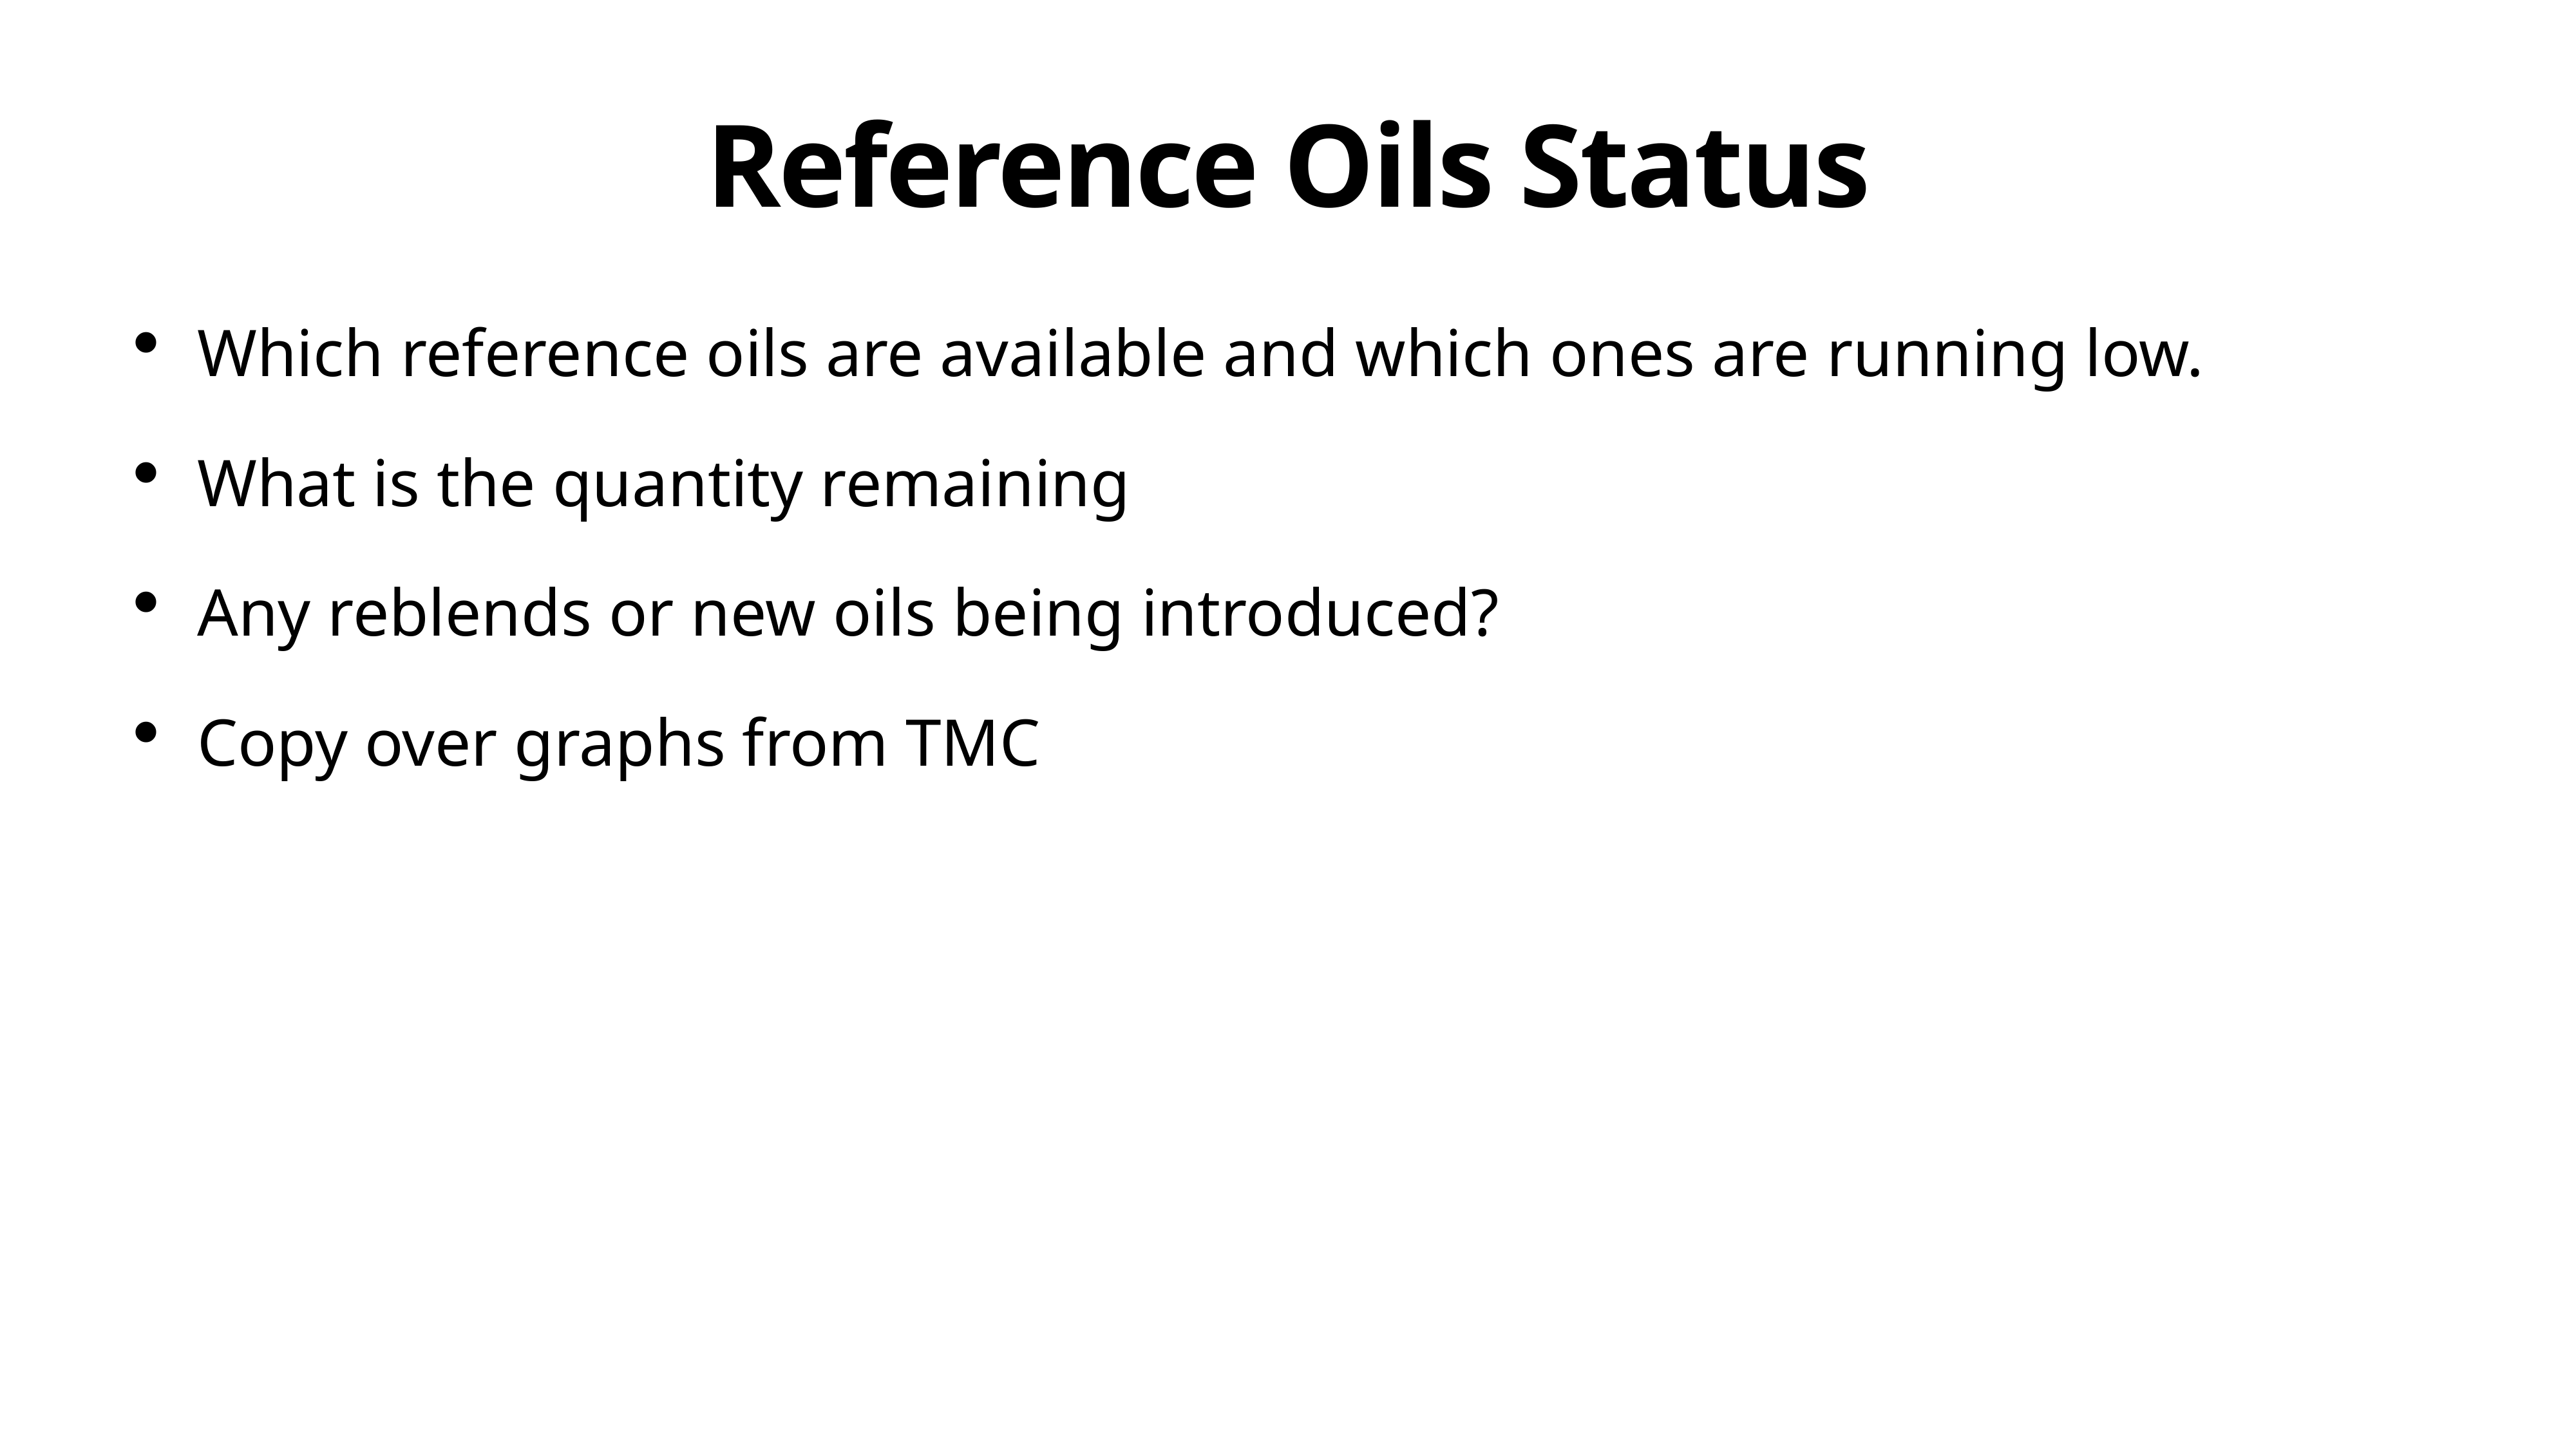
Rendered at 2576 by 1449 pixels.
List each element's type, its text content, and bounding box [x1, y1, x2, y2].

title Reference Oils Status [127, 113, 2449, 266]
list Which reference oils are available and which ones are running low. What is the quantity remaining Any reblends or new oils being introduced? Copy over graphs from TMC [127, 315, 2449, 1321]
